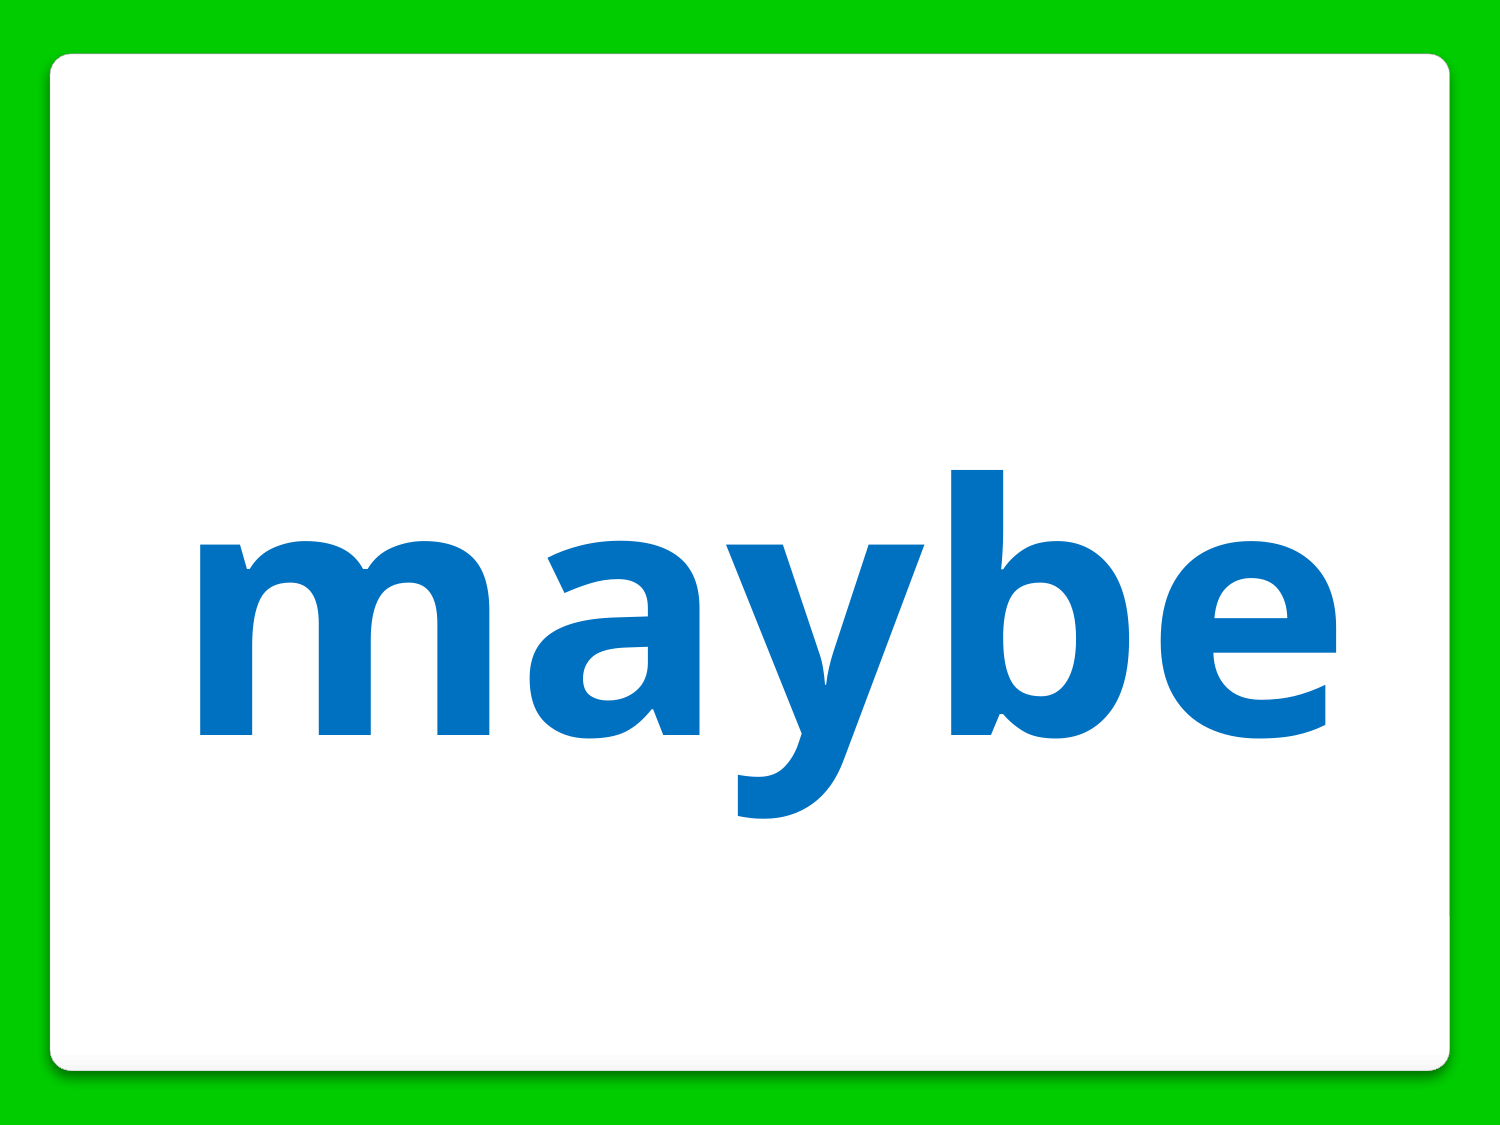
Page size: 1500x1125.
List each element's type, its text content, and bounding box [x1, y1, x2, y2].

title maybe [125, 275, 1400, 813]
